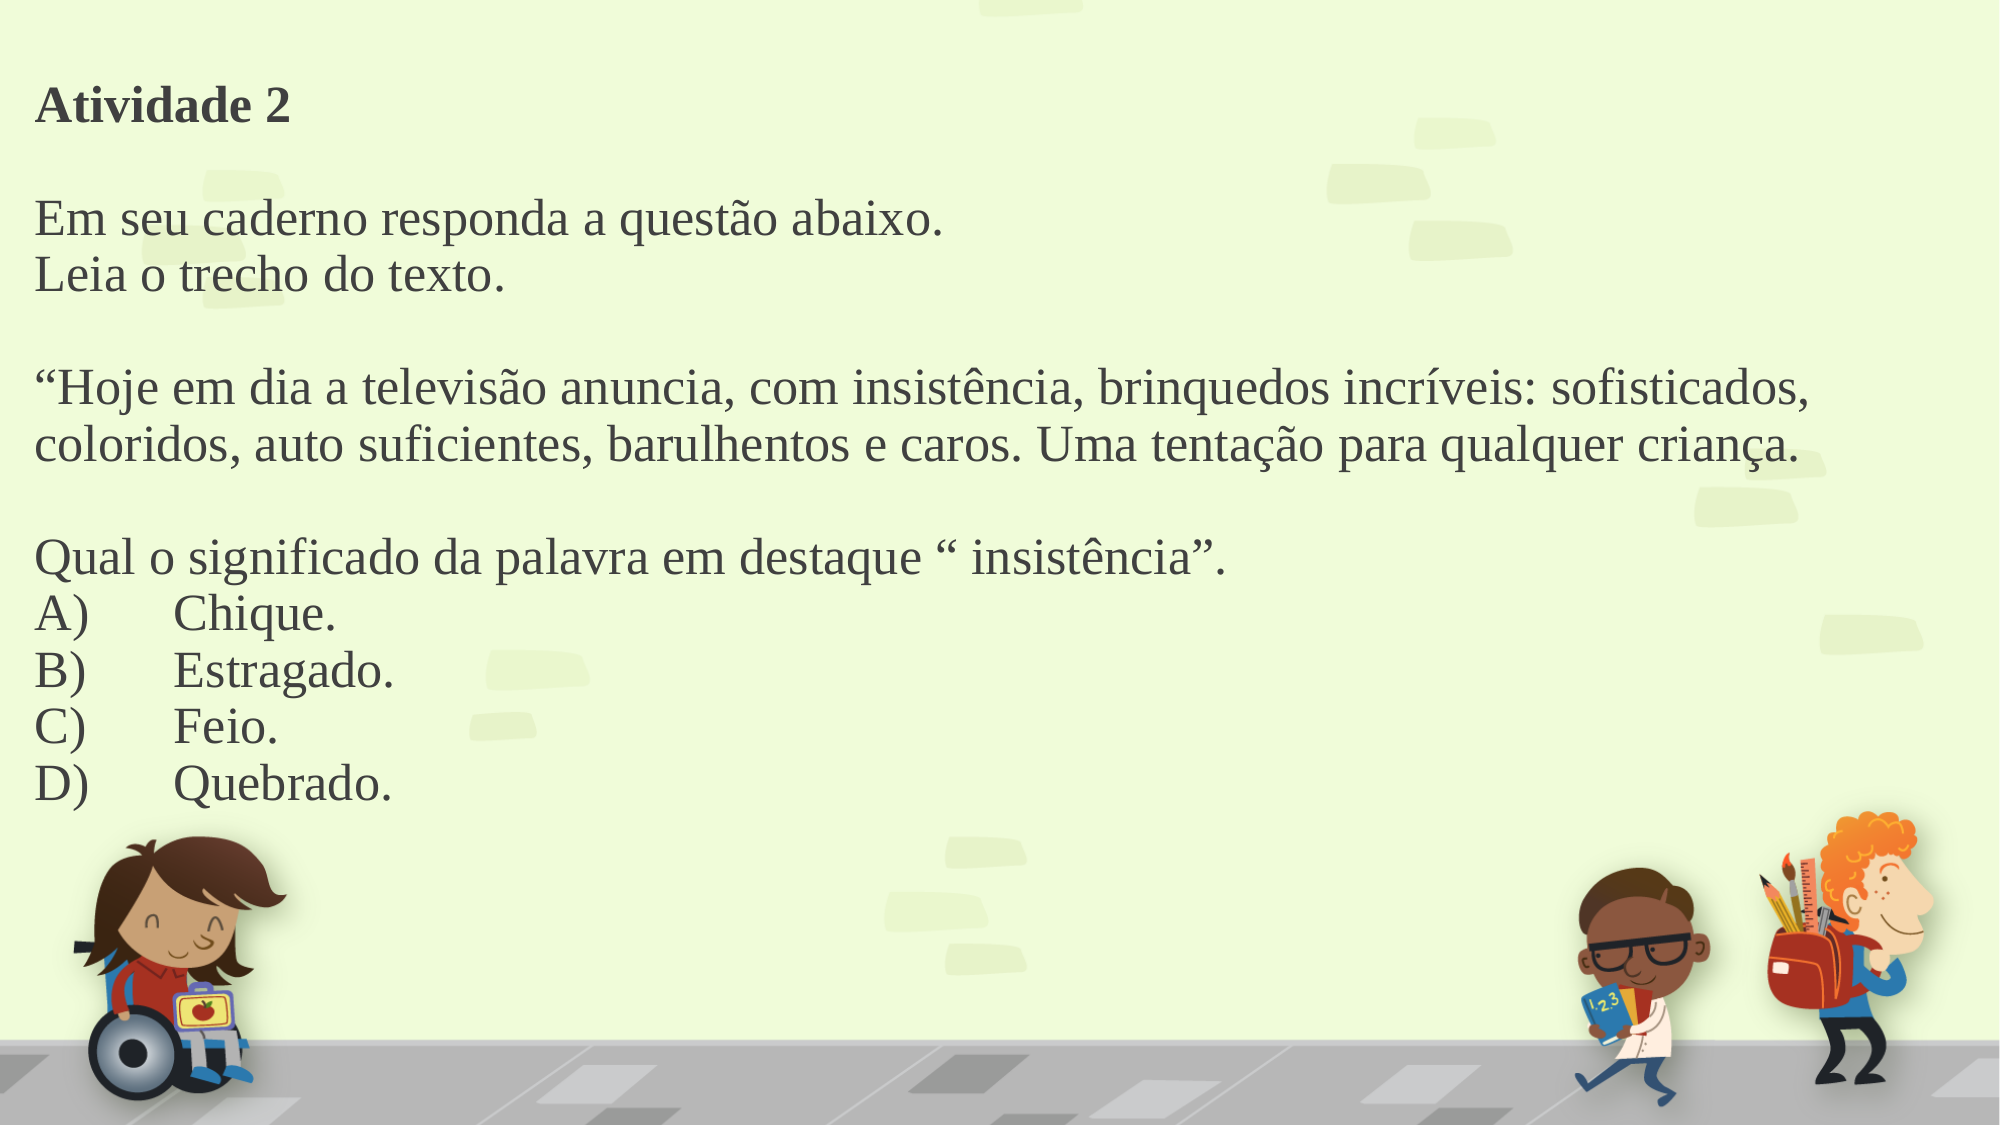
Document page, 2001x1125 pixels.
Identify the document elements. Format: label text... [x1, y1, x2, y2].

picture [0, 0, 2000, 1125]
title Atividade 2 Em seu caderno responda a questão abaixo. Leia o trecho do texto. “Hoje em dia a televisão anuncia, com insistência, brinquedos incríveis: sofisticados, coloridos, auto suficientes, barulhentos e caros. Uma tentação para qualquer criança. Qual o significado da palavra em destaque “ insistência”. A) Chique. B) Estragado. C) Feio. D) Quebrado. [19, 59, 1957, 894]
